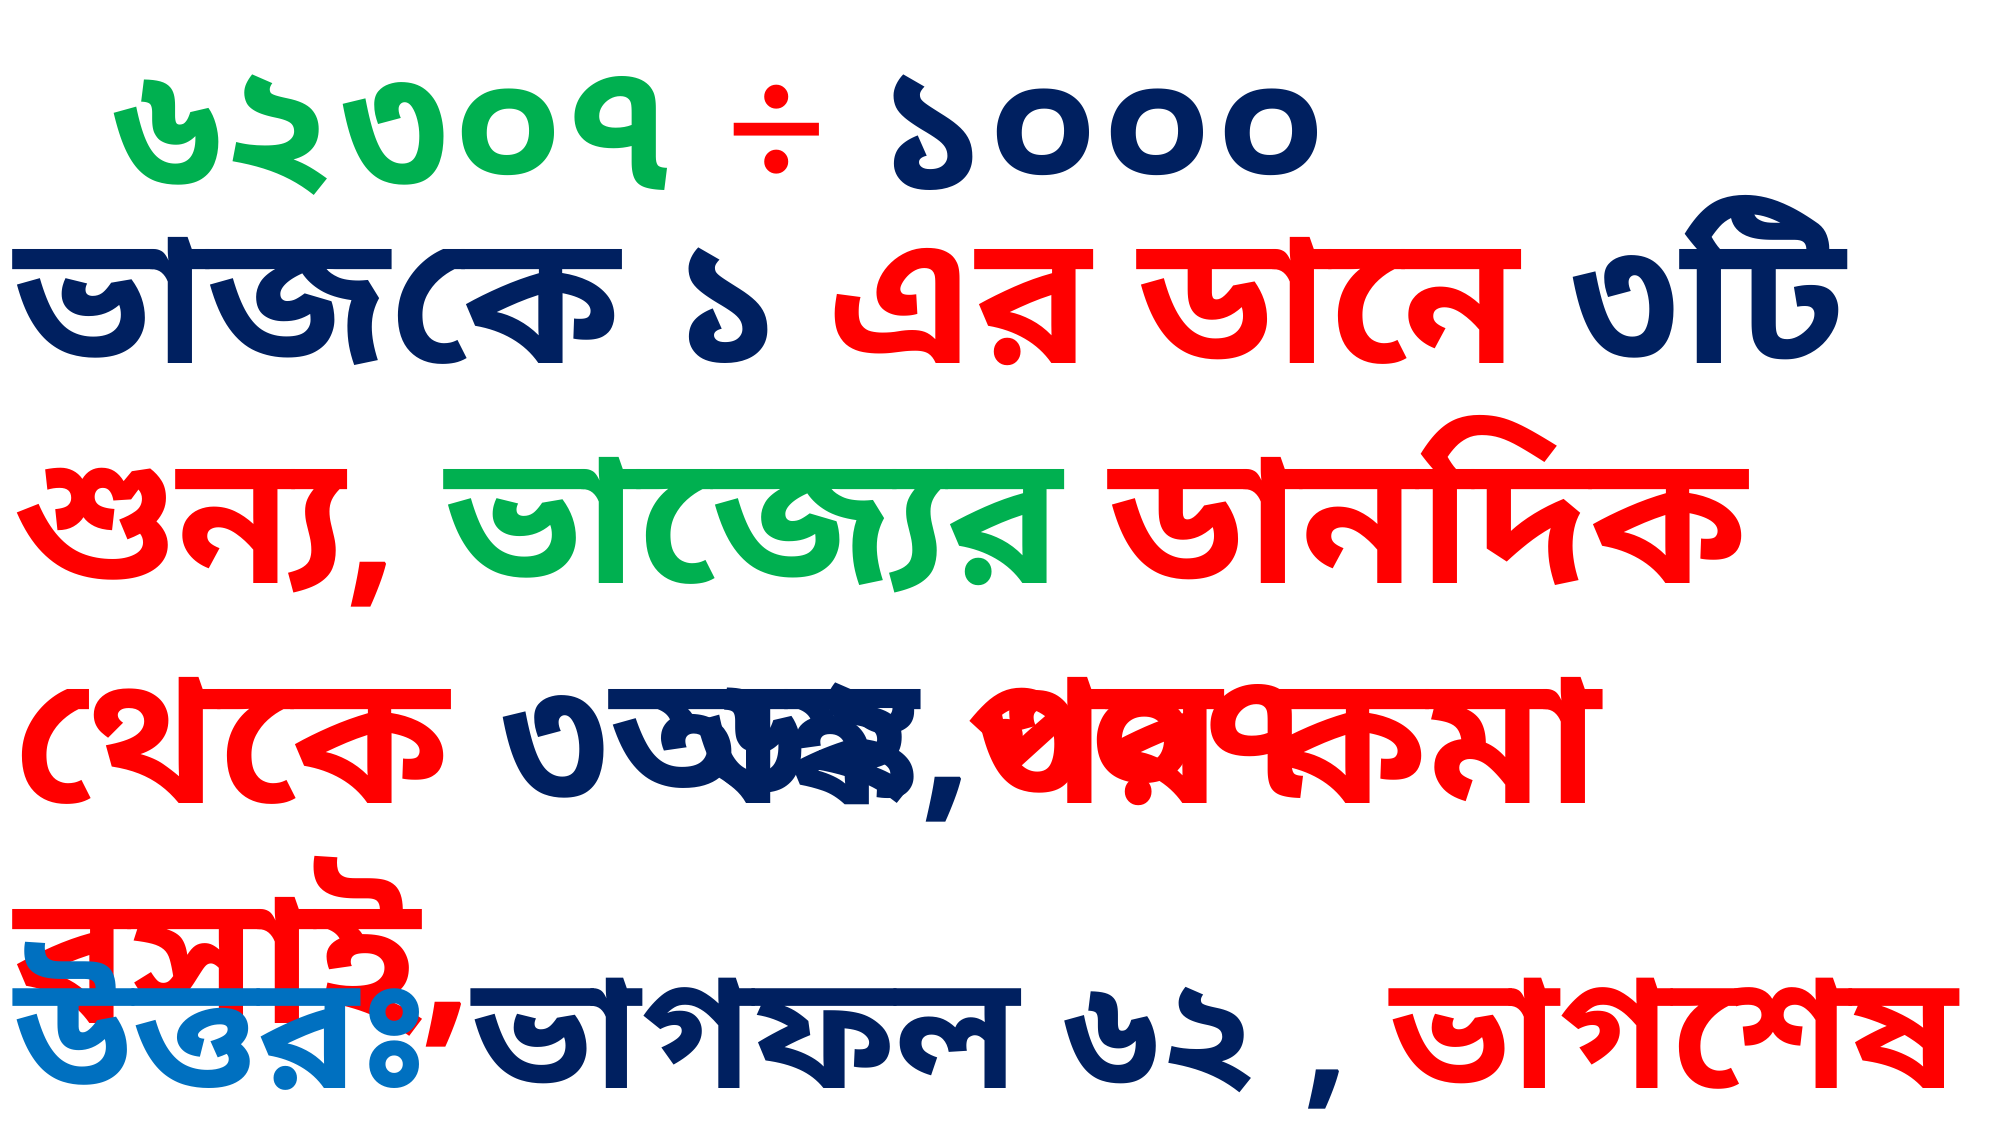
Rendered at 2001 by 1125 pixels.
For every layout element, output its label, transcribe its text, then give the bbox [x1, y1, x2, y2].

text_box উত্তরঃ ভাগফল ৬২ , ভাগশেষ ৩০৭ [0, 921, 2000, 1125]
text_box ৬২৩০৭ ÷ ১০০০ [0, 0, 1374, 172]
text_box ভাজকে ১ এর ডানে ৩টি শুন্য, ভাজ্যের ডানদিক থেকে ৩অঙ্ক পর কমা বসাই, [0, 172, 2000, 921]
text_box ৬২,৩০৭ [582, 607, 1511, 843]
